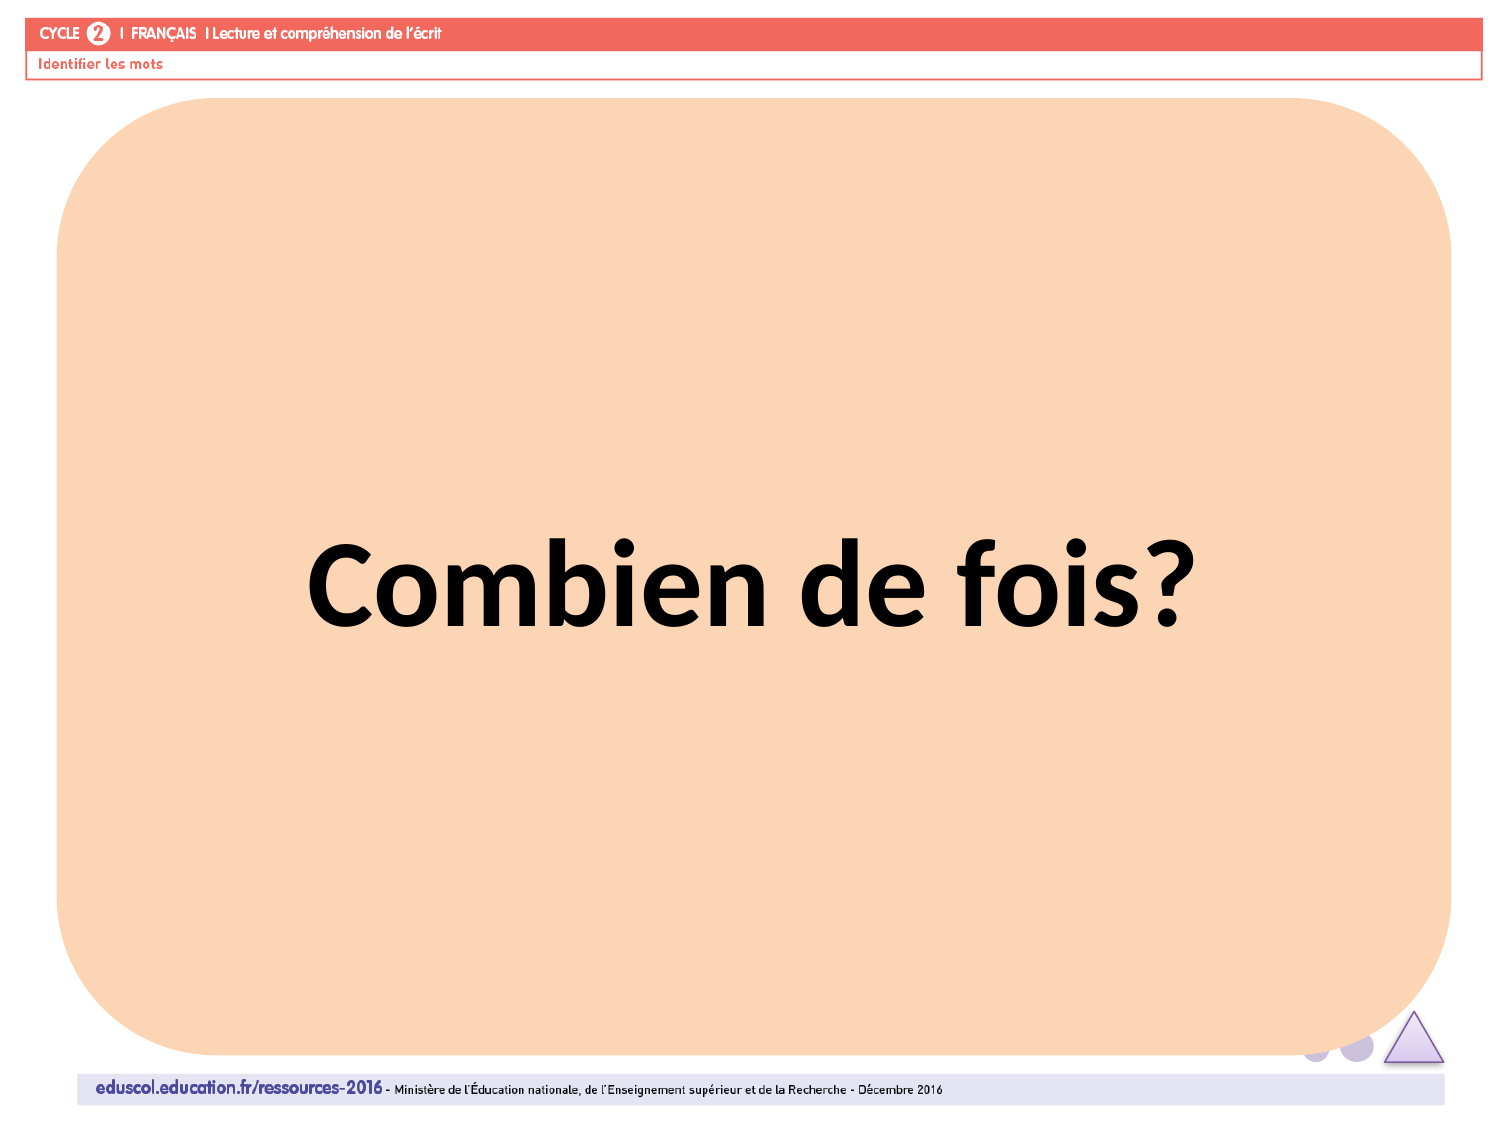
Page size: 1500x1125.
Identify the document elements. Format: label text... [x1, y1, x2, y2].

text_box [1383, 1010, 1445, 1063]
picture [17, 7, 1491, 86]
picture [36, 1068, 1485, 1109]
text_box Combien de fois? [54, 95, 1454, 1058]
picture [111, 266, 477, 677]
text_box [1338, 1036, 1376, 1065]
text_box [1303, 1053, 1331, 1065]
